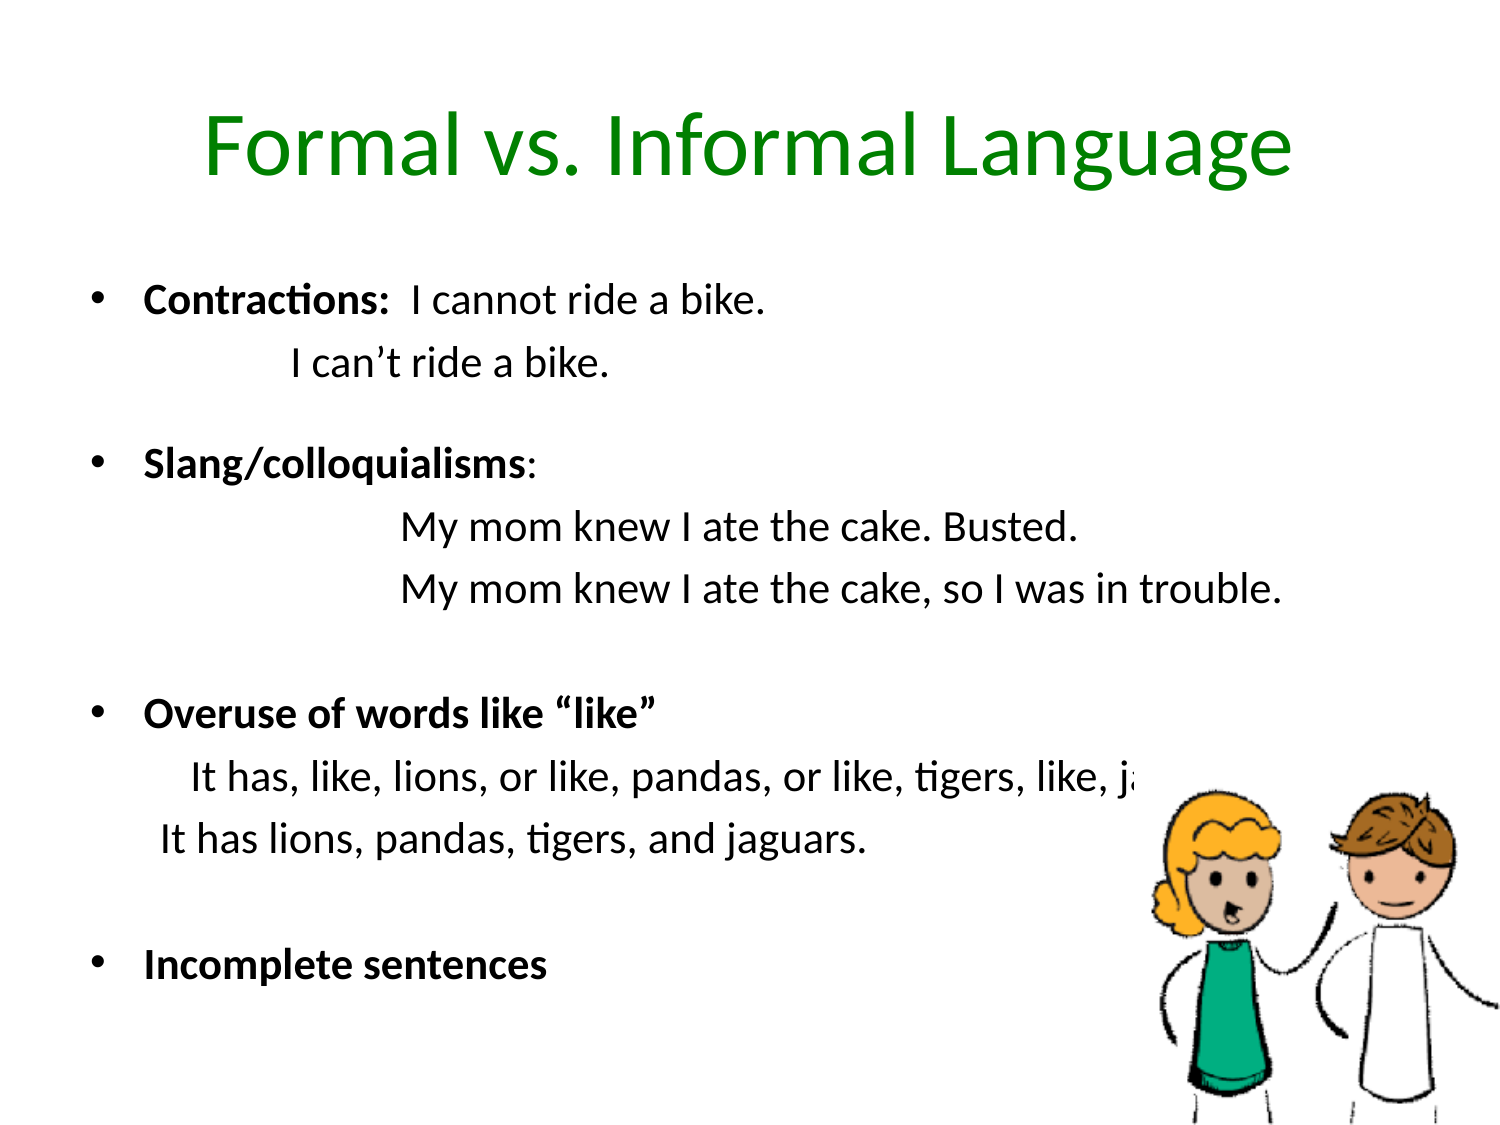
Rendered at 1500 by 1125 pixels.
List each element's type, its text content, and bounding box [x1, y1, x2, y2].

list Contractions: I cannot ride a bike. I can’t ride a bike. Slang/colloquialisms: My mom knew I ate the cake. Busted. My mom knew I ate the cake, so I was in trouble. Overuse of words like “like” It has, like, lions, or like, pandas, or like, tigers, like, jaguars… It has lions, pandas, tigers, and jaguars. Incomplete sentences [75, 262, 1425, 1005]
picture [1134, 759, 1500, 1125]
title Formal vs. Informal Language [75, 45, 1425, 233]
